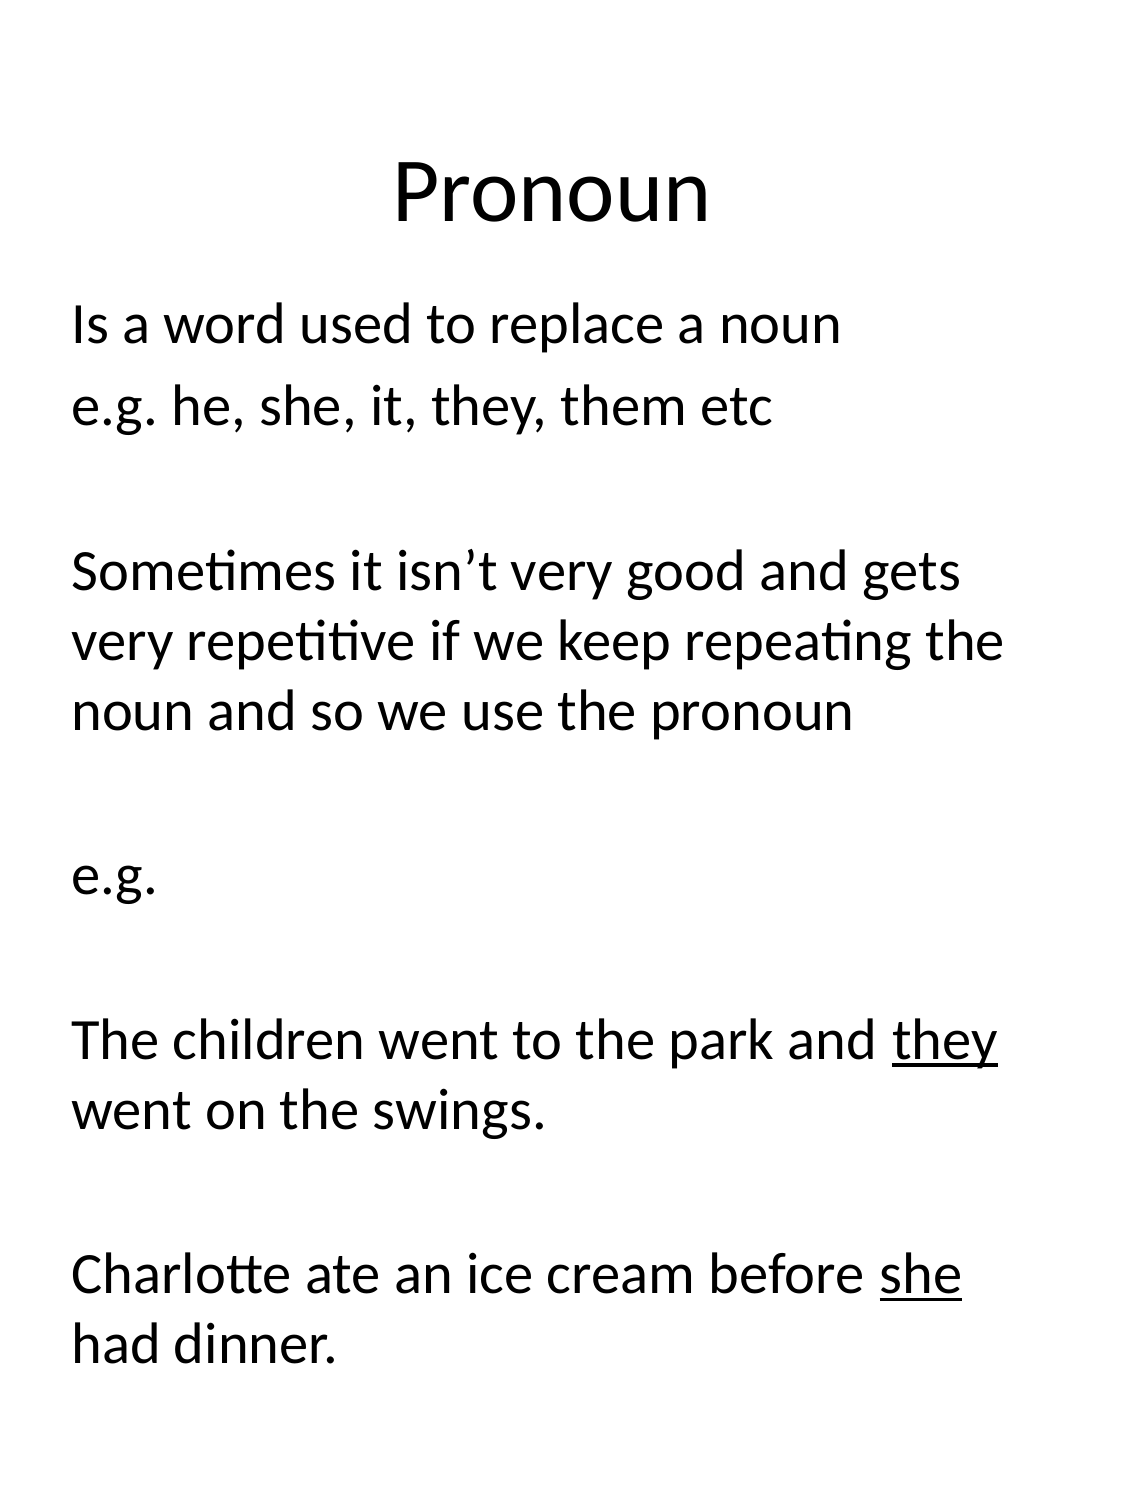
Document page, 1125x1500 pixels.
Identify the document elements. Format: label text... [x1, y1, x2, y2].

list Is a word used to replace a noun e.g. he, she, it, they, them etc Sometimes it isn’t very good and gets very repetitive if we keep repeating the noun and so we use the pronoun e.g. The children went to the park and they went on the swings. Charlotte ate an ice cream before she had dinner. [56, 277, 1069, 1396]
title Pronoun [56, 60, 1069, 277]
